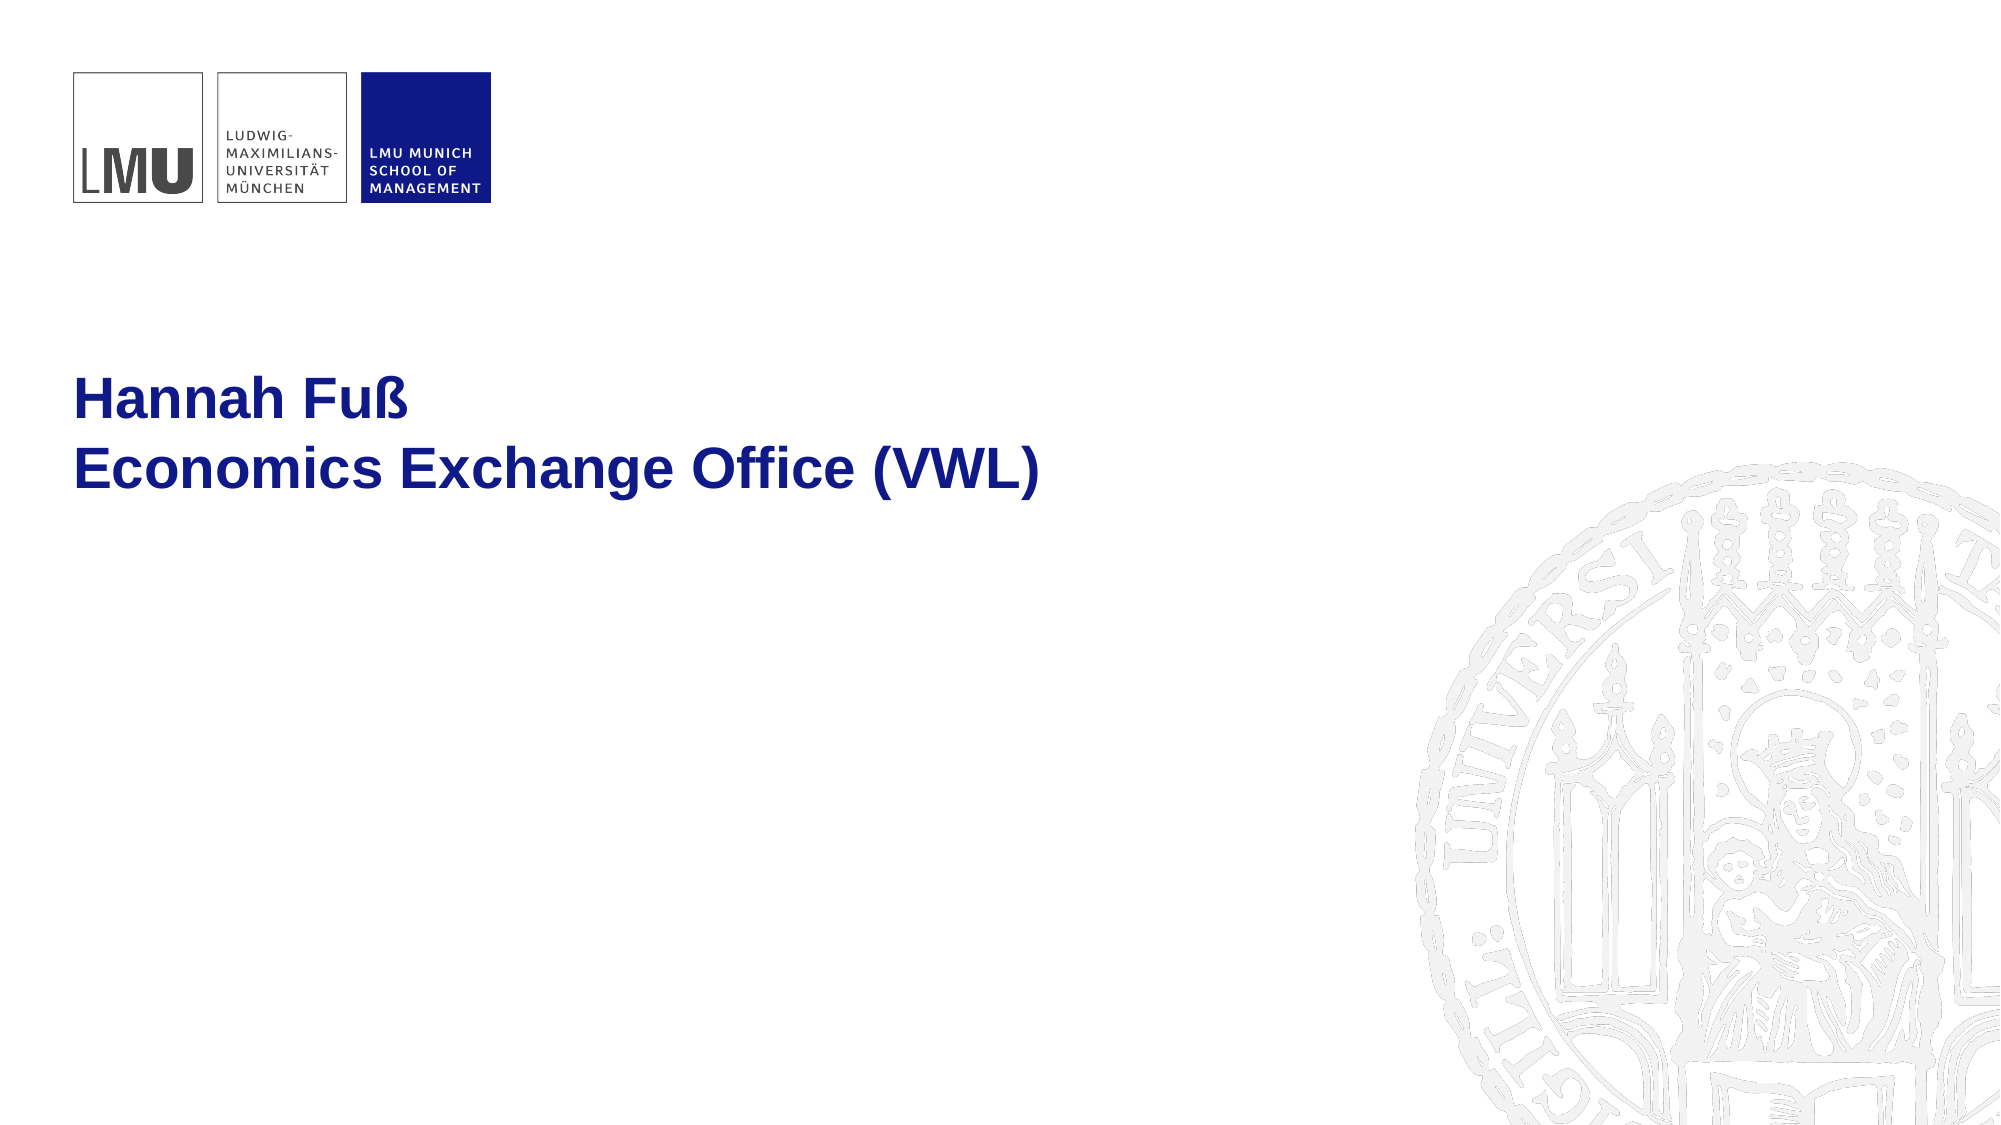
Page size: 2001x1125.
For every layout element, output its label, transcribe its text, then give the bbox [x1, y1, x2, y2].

list Hannah Fuß Economics Exchange Office (VWL) [73, 360, 1255, 591]
picture [73, 72, 491, 203]
picture [1415, 462, 2000, 1125]
